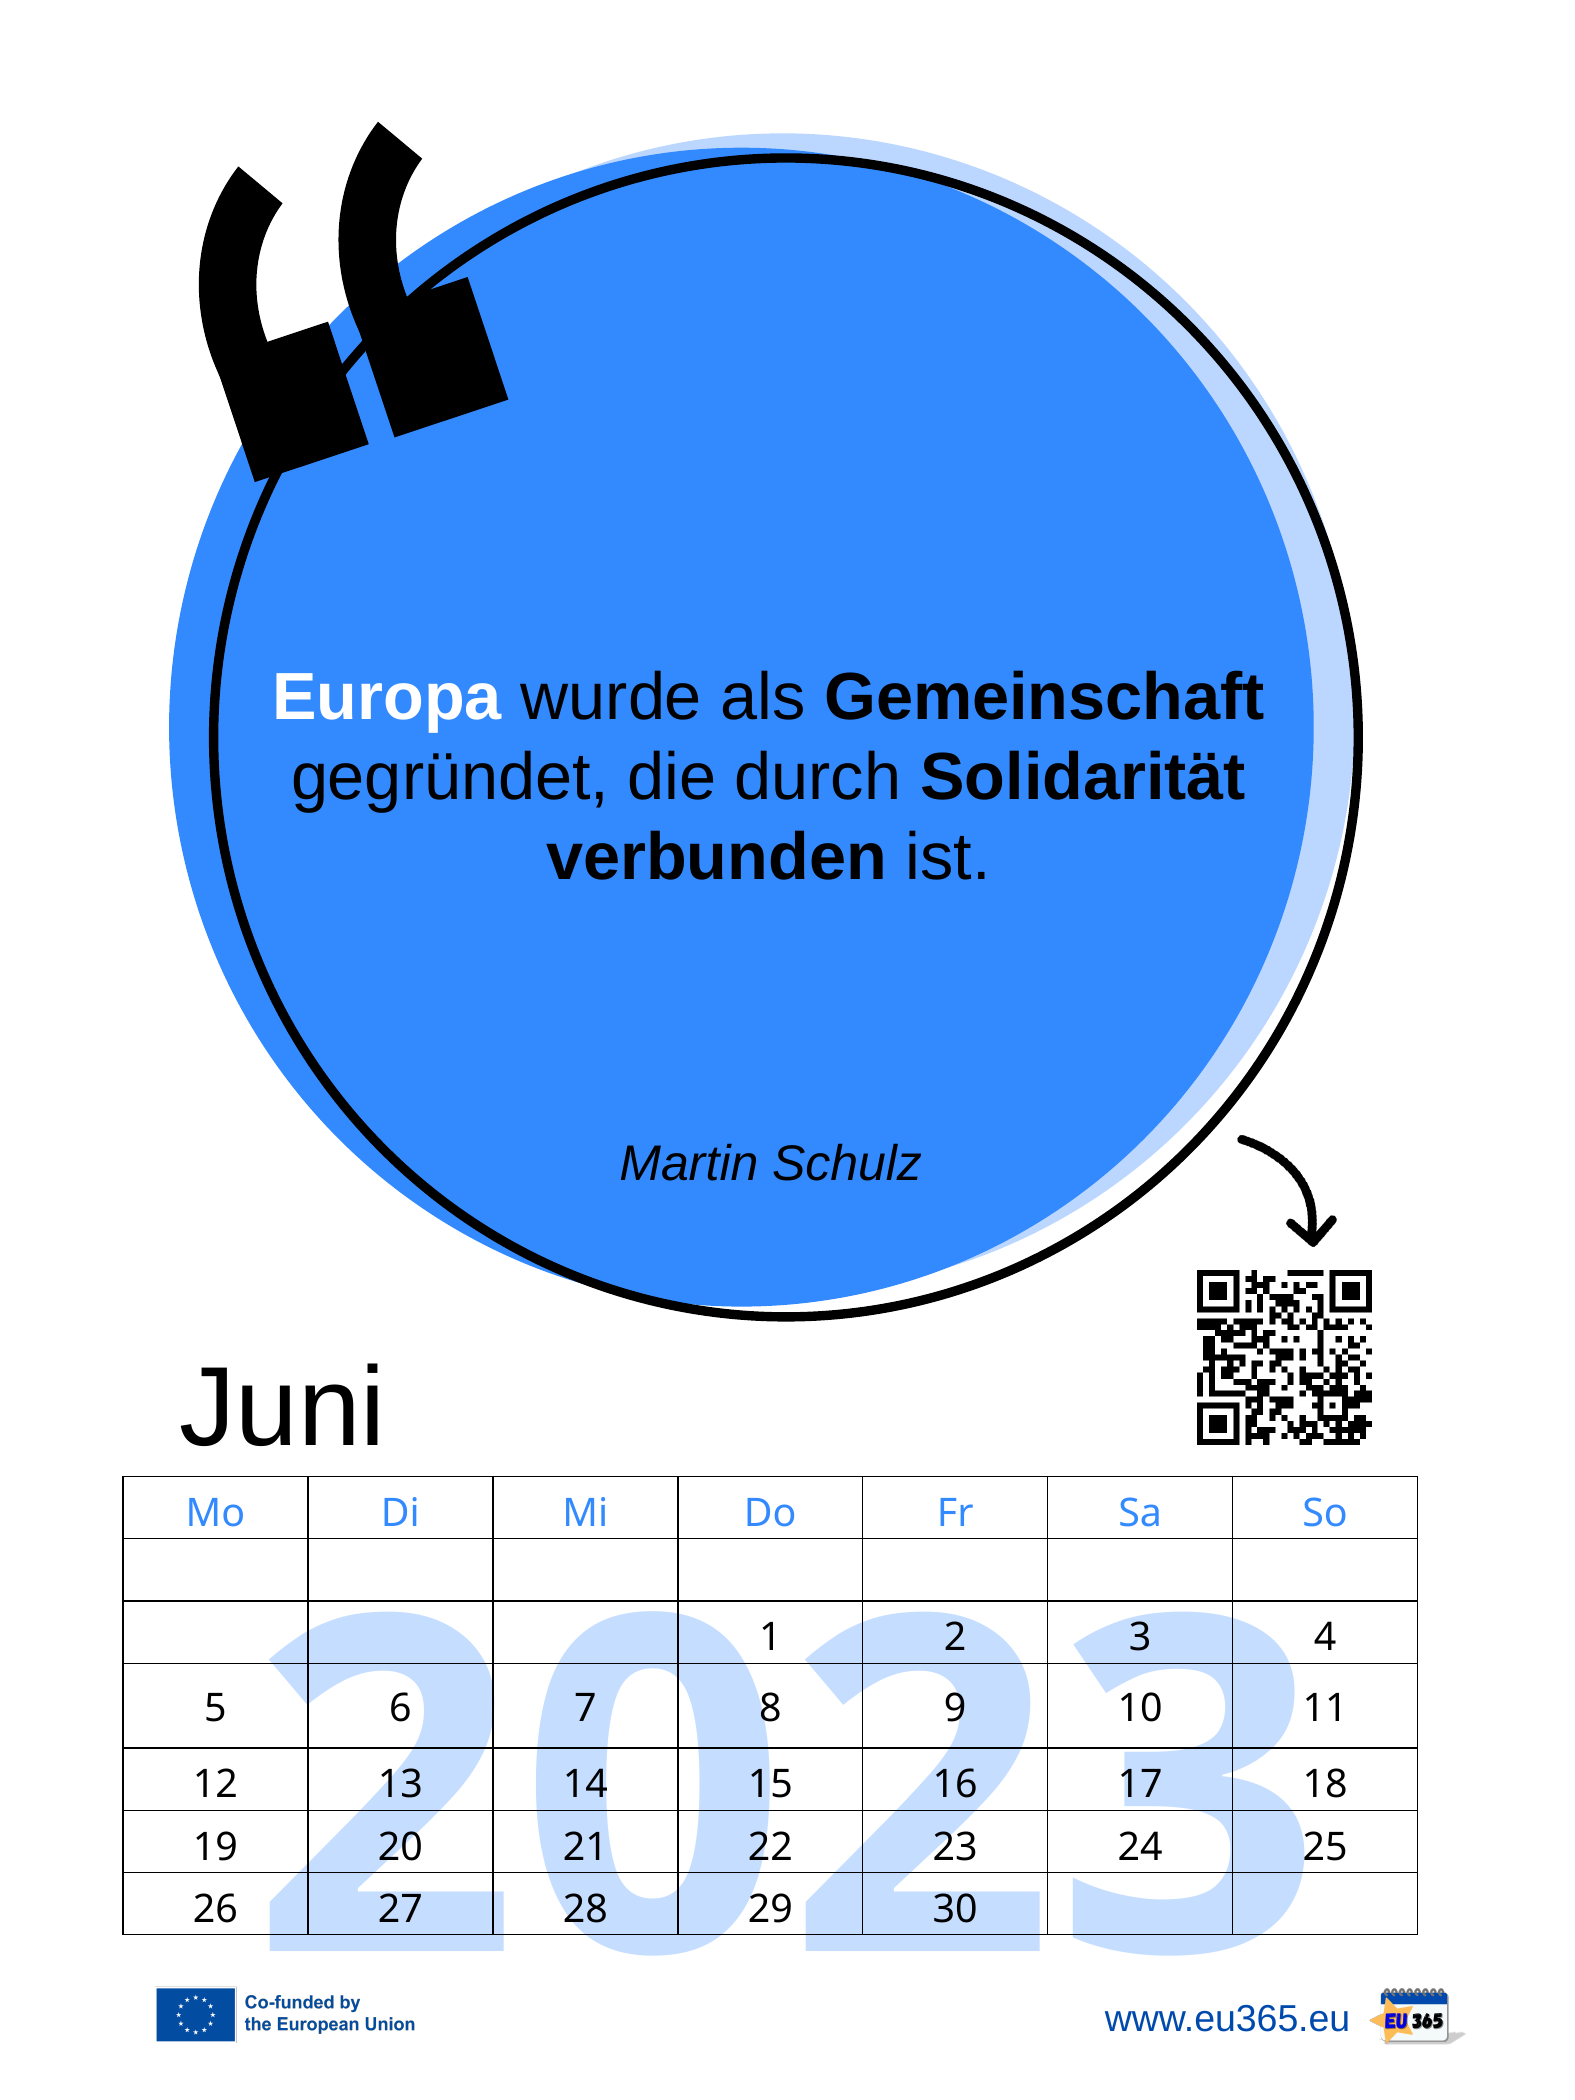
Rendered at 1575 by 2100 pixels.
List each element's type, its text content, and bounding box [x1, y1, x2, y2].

table_cell 17 [1048, 1749, 1232, 1810]
picture [1364, 1985, 1473, 2046]
picture [147, 1984, 430, 2045]
table_cell [1048, 1539, 1232, 1600]
table_cell 27 [309, 1873, 492, 1934]
table_cell [1048, 1873, 1232, 1934]
table_cell 5 [124, 1664, 307, 1747]
table_cell 26 [124, 1873, 307, 1934]
table_cell 25 [1233, 1811, 1417, 1872]
table_cell [494, 1602, 677, 1663]
table_cell 4 [1233, 1602, 1417, 1663]
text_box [83, 0, 851, 626]
table_cell [863, 1539, 1047, 1600]
table_cell 3 [1048, 1602, 1232, 1663]
table_cell 20 [309, 1811, 492, 1872]
table_cell [1233, 1539, 1417, 1600]
picture [1191, 1264, 1378, 1452]
table_cell 19 [124, 1811, 307, 1872]
table_cell 14 [494, 1749, 677, 1810]
table_cell 8 [679, 1664, 862, 1747]
table_cell 24 [1048, 1811, 1232, 1872]
table_cell 21 [494, 1811, 677, 1872]
table_cell 23 [863, 1811, 1047, 1872]
table_cell 1 [679, 1602, 862, 1663]
table_header Fr [863, 1477, 1047, 1538]
table_cell 15 [679, 1749, 862, 1810]
table_cell 30 [863, 1873, 1047, 1934]
table_cell 16 [863, 1749, 1047, 1810]
table_cell 2 [863, 1602, 1047, 1663]
table_header Sa [1048, 1477, 1232, 1538]
table_cell 12 [124, 1749, 307, 1810]
table_cell [679, 1539, 862, 1600]
table_cell [309, 1602, 492, 1663]
picture [1217, 1119, 1364, 1261]
table_cell 22 [679, 1811, 862, 1872]
table_cell 6 [309, 1664, 492, 1747]
table_cell 29 [679, 1873, 862, 1934]
table_header So [1233, 1477, 1417, 1538]
table_cell [494, 1539, 677, 1600]
table_header Do [679, 1477, 862, 1538]
text_box Juni [164, 1324, 1473, 1475]
table_cell [124, 1539, 307, 1600]
text_box 2023 [84, 1475, 1491, 2053]
table_cell 13 [309, 1749, 492, 1810]
table_header Mi [494, 1477, 677, 1538]
table_cell 9 [863, 1664, 1047, 1747]
table_cell [124, 1602, 307, 1663]
table_header Di [309, 1477, 492, 1538]
table_cell [1233, 1873, 1417, 1934]
text_box www.eu365.eu [975, 1986, 1362, 2047]
table_cell 10 [1048, 1664, 1232, 1747]
table_header Mo [124, 1477, 307, 1538]
table_cell [309, 1539, 492, 1600]
table_cell 7 [494, 1664, 677, 1747]
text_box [168, 133, 1359, 1318]
table_cell 11 [1233, 1664, 1417, 1747]
table_cell 28 [494, 1873, 677, 1934]
table_cell 18 [1233, 1749, 1417, 1810]
